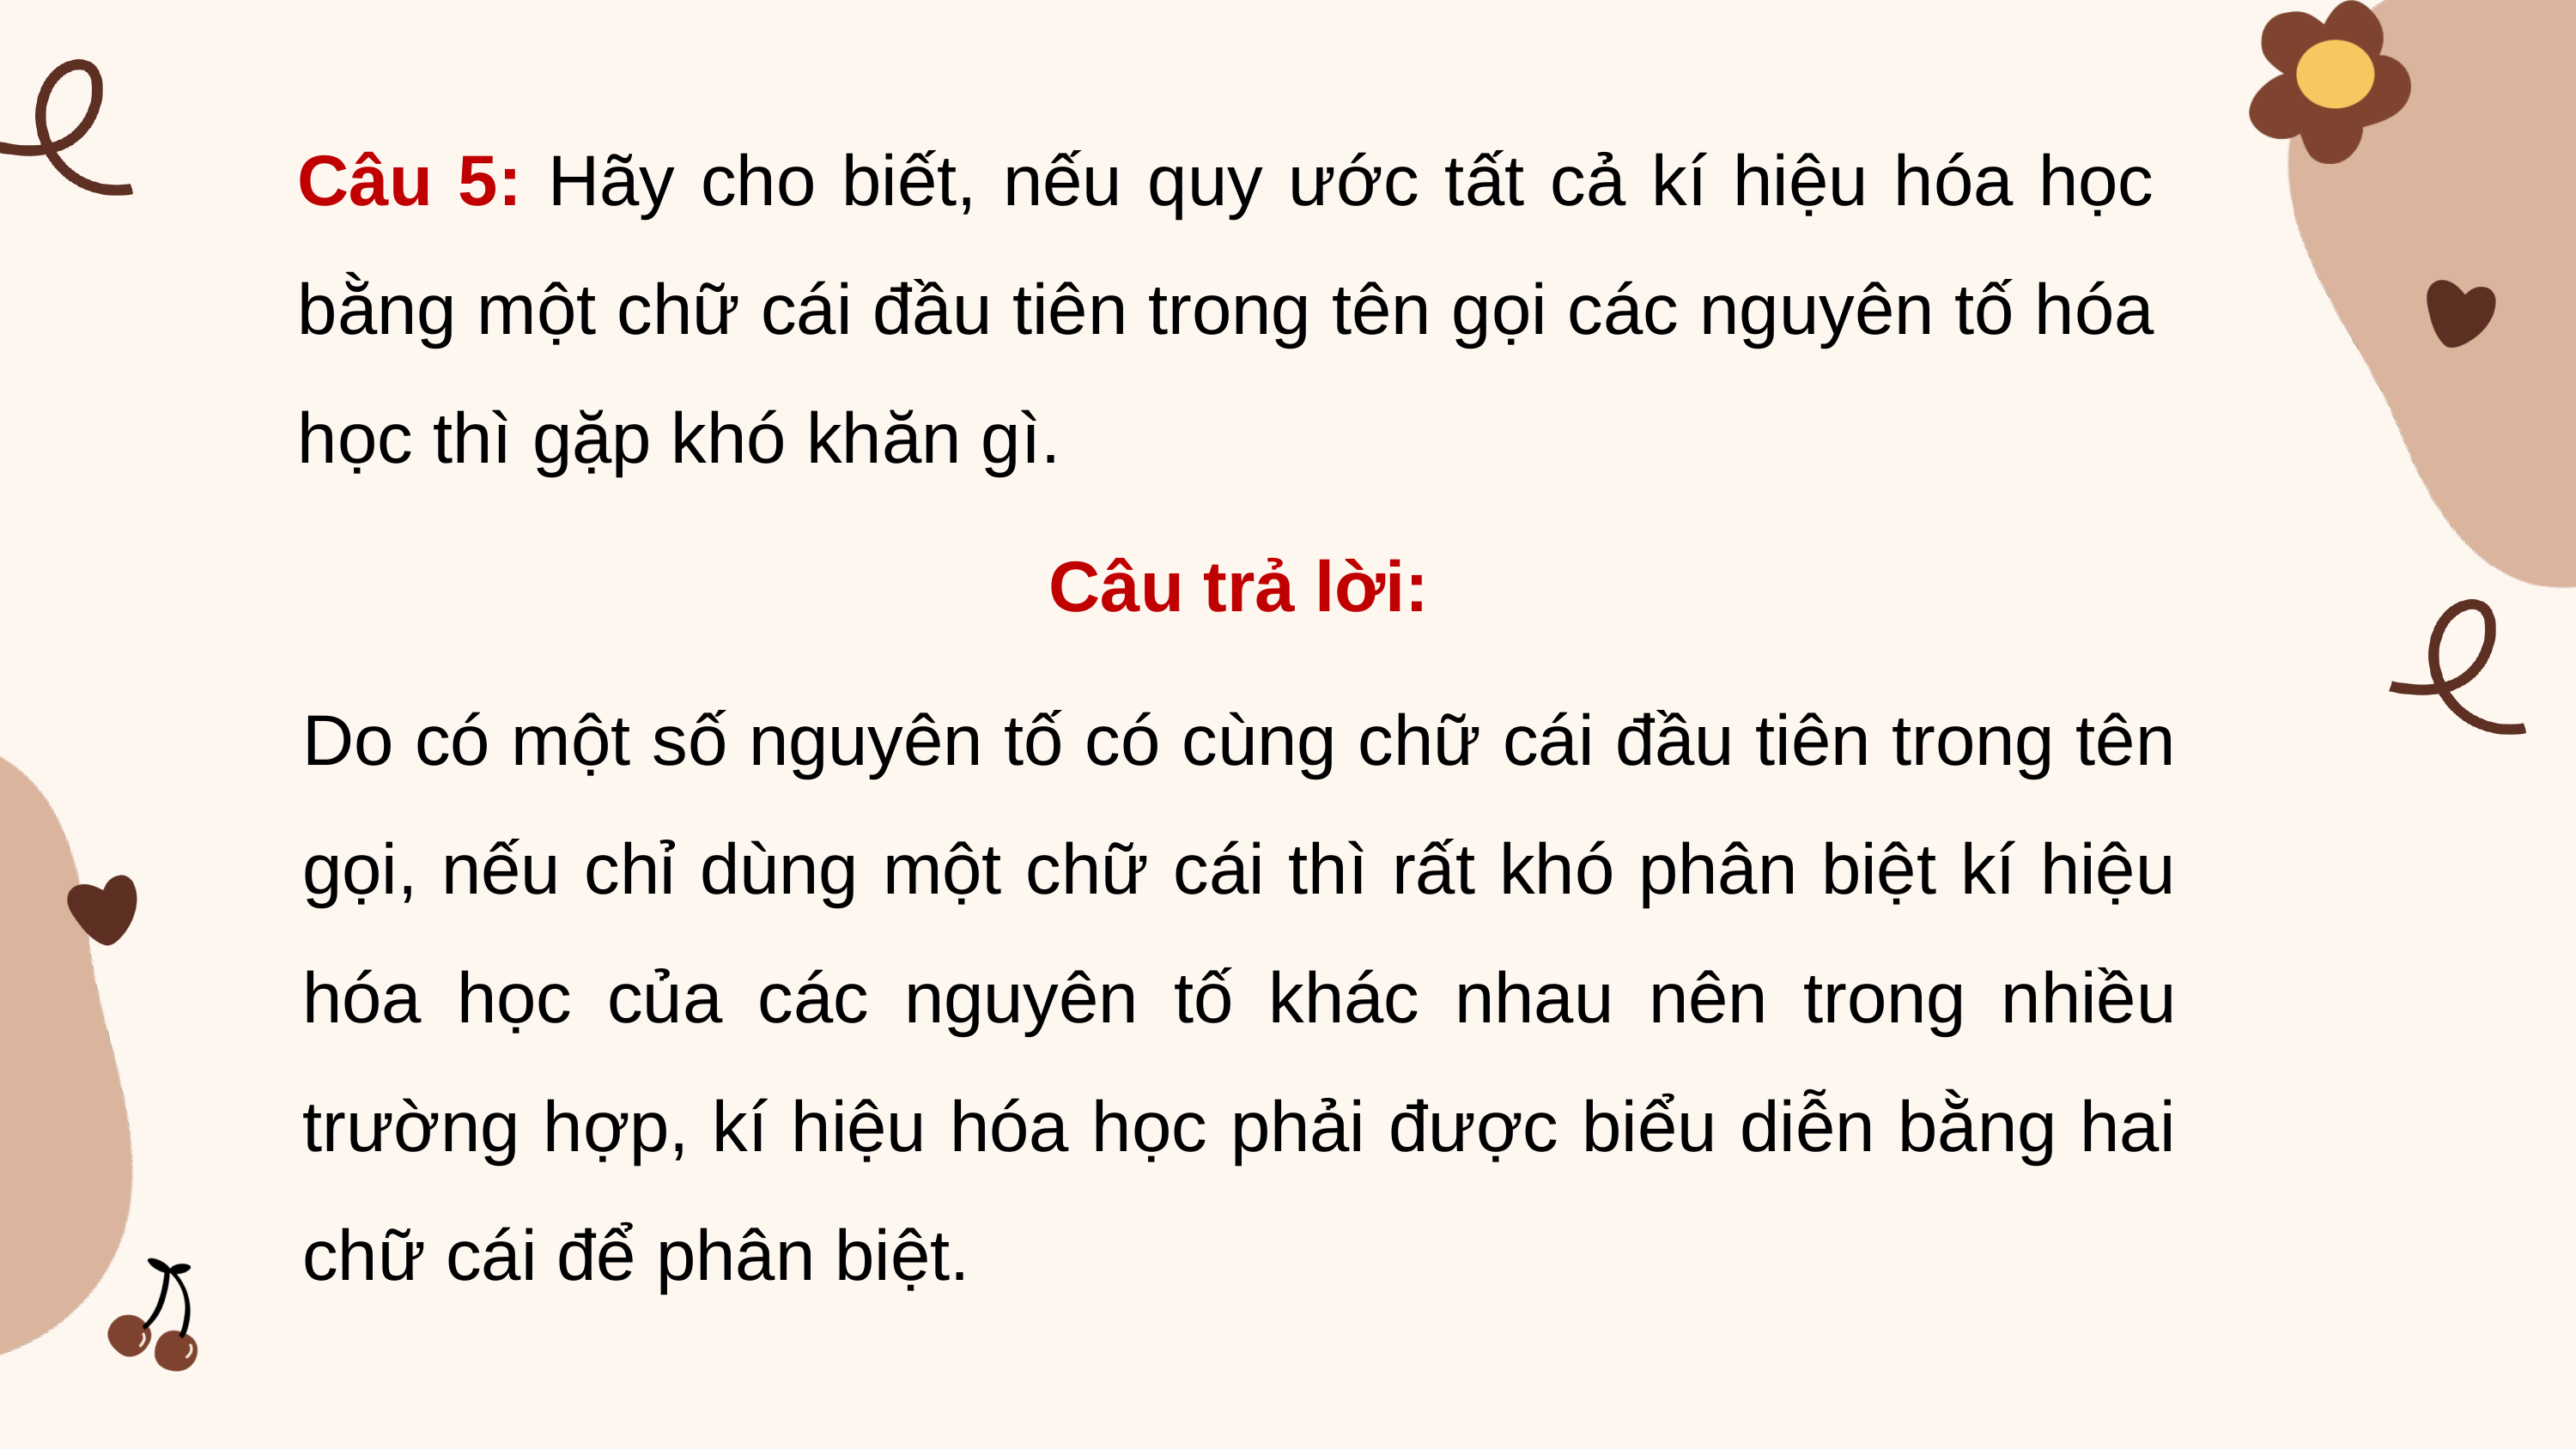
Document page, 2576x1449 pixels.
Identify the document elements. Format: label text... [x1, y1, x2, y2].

text_box Câu 5: Hãy cho biết, nếu quy ước tất cả kí hiệu hóa học bằng một chữ cái đầu tiên trong tên gọi các nguyên tố hóa học thì gặp khó khăn gì. [285, 85, 2168, 484]
picture [2178, 0, 2576, 736]
text_box Câu trả lời: Do có một số nguyên tố có cùng chữ cái đầu tiên trong tên gọi, nếu chỉ dùng một chữ cái thì rất khó phân biệt kí hiệu hóa học của các nguyên tố khác nhau nên trong nhiều trường hợp, kí hiệu hóa học phải được biểu diễn bằng hai chữ cái để phân biệt. [289, 490, 2190, 1301]
picture [0, 58, 133, 196]
picture [0, 682, 240, 1392]
